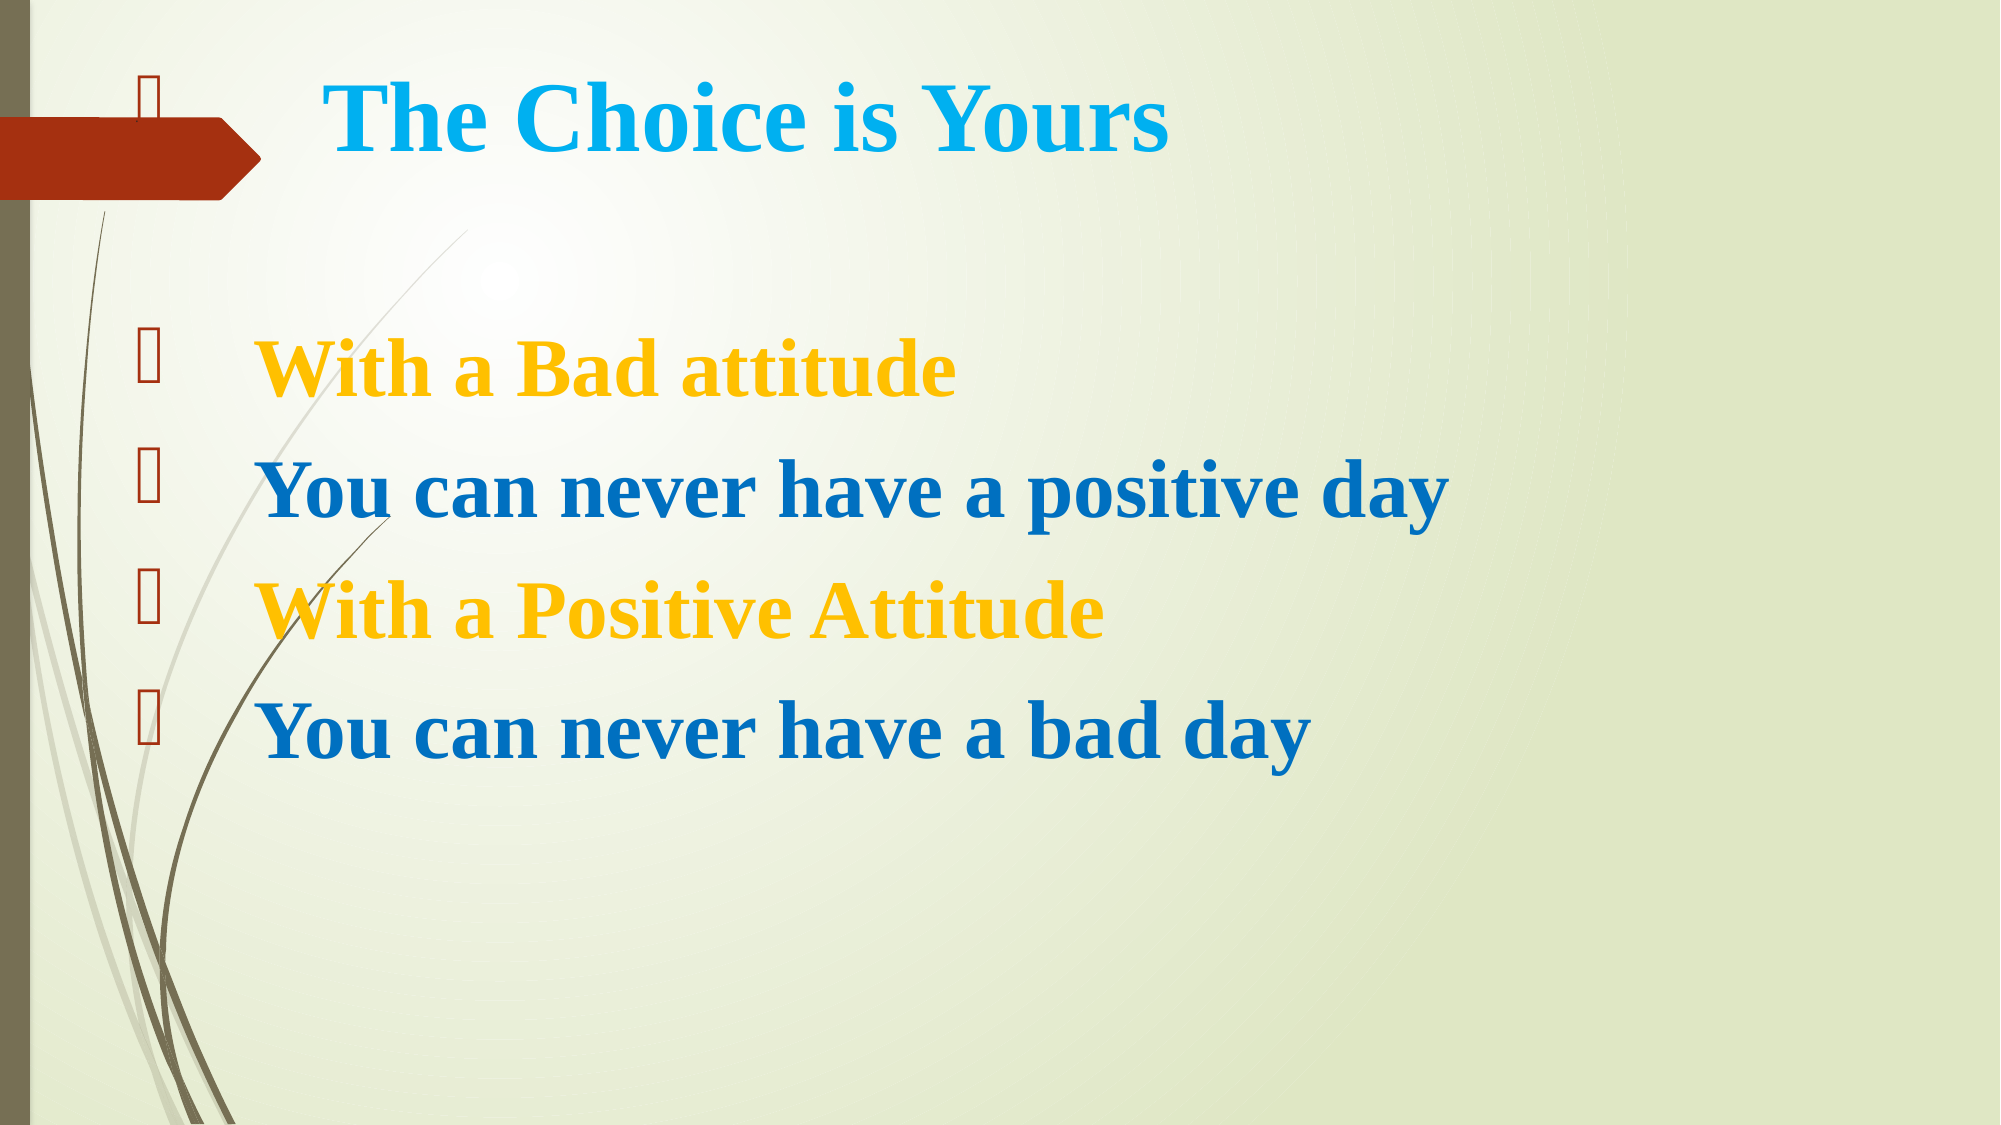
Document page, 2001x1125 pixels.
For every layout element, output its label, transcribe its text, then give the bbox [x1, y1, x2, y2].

list The Choice is Yours With a Bad attitude You can never have a positive day With a Positive Attitude You can never have a bad day [120, 44, 1888, 1065]
